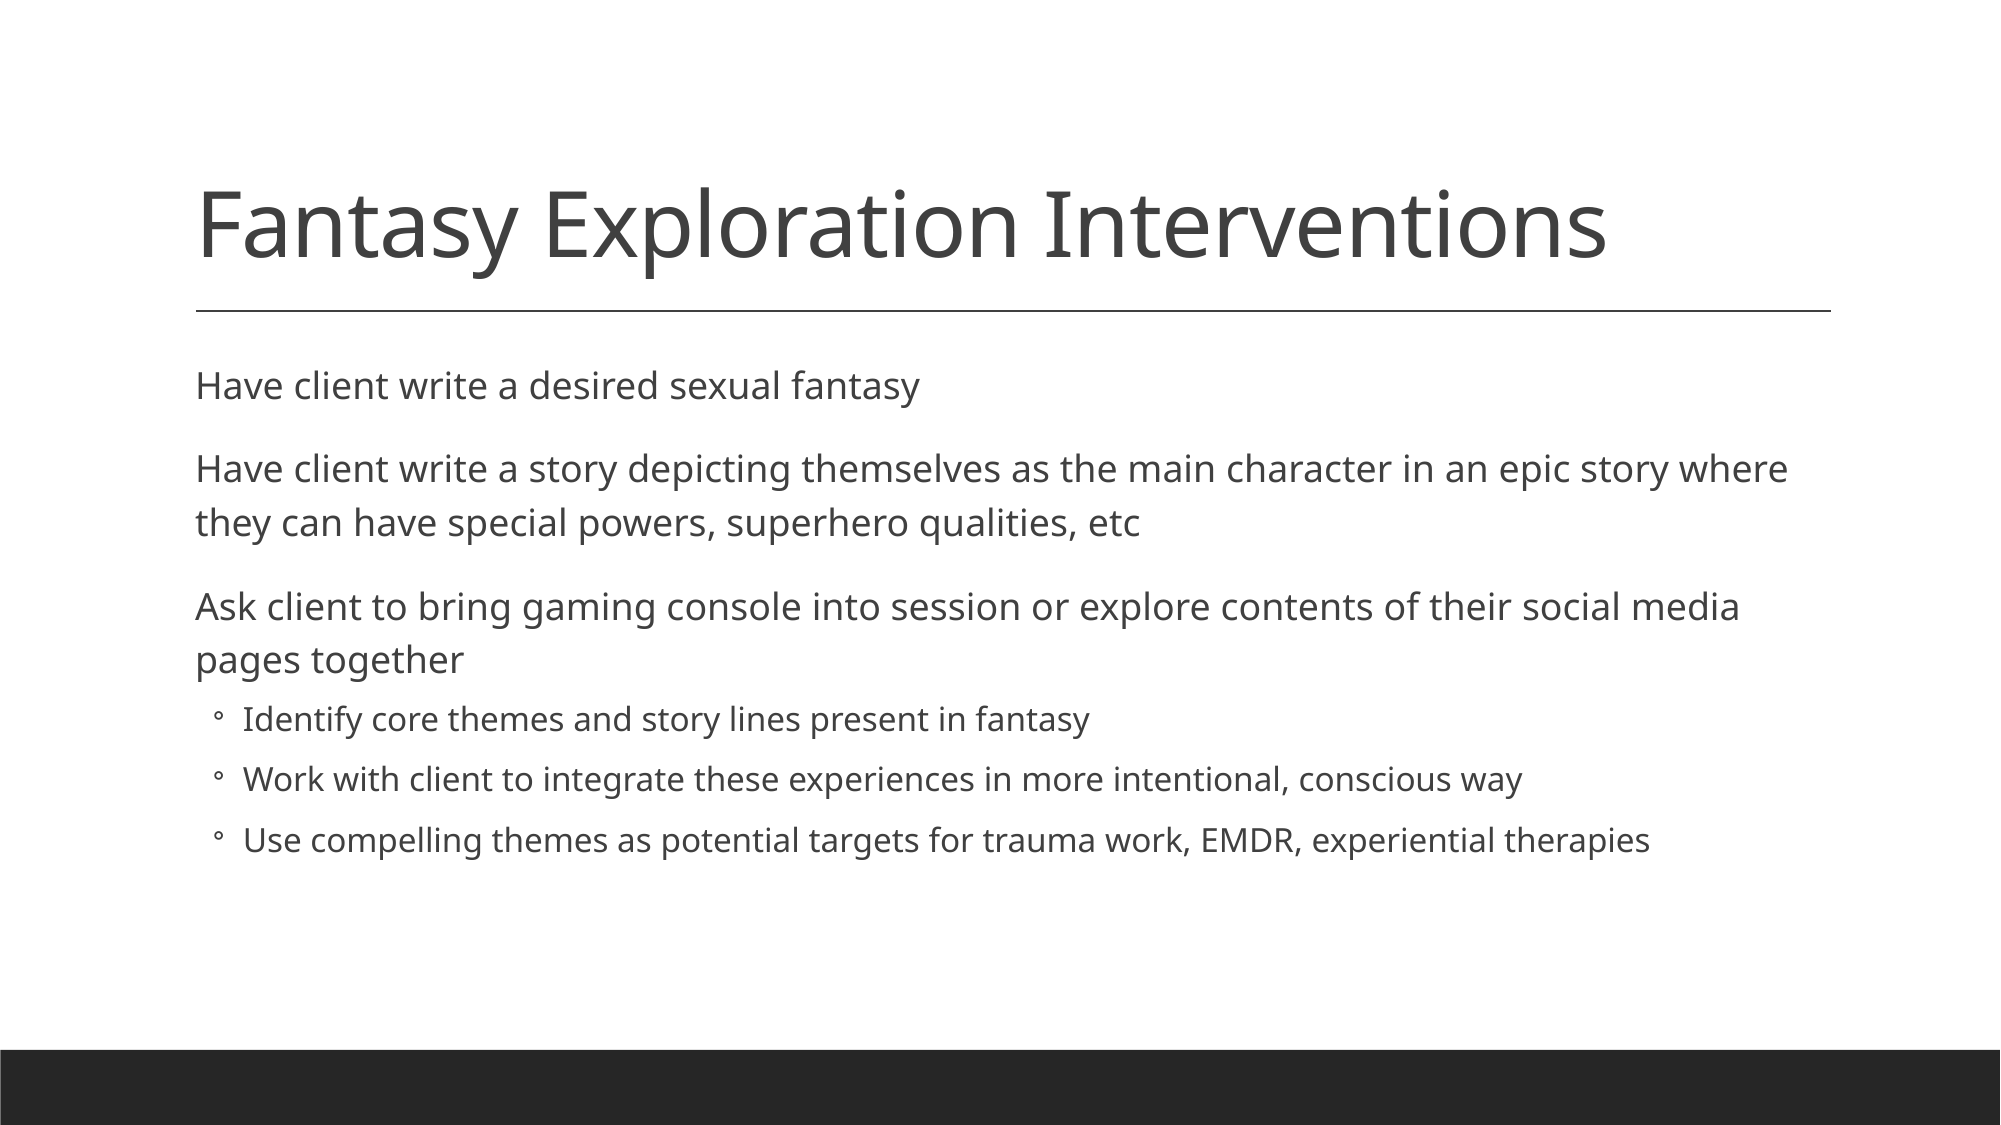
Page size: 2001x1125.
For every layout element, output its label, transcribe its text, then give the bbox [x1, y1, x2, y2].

title Fantasy Exploration Interventions [180, 47, 1830, 285]
list Have client write a desired sexual fantasy Have client write a story depicting themselves as the main character in an epic story where they can have special powers, superhero qualities, etc Ask client to bring gaming console into session or explore contents of their social media pages together Identify core themes and story lines present in fantasy Work with client to integrate these experiences in more intentional, conscious way Use compelling themes as potential targets for trauma work, EMDR, experiential therapies [180, 345, 1830, 963]
